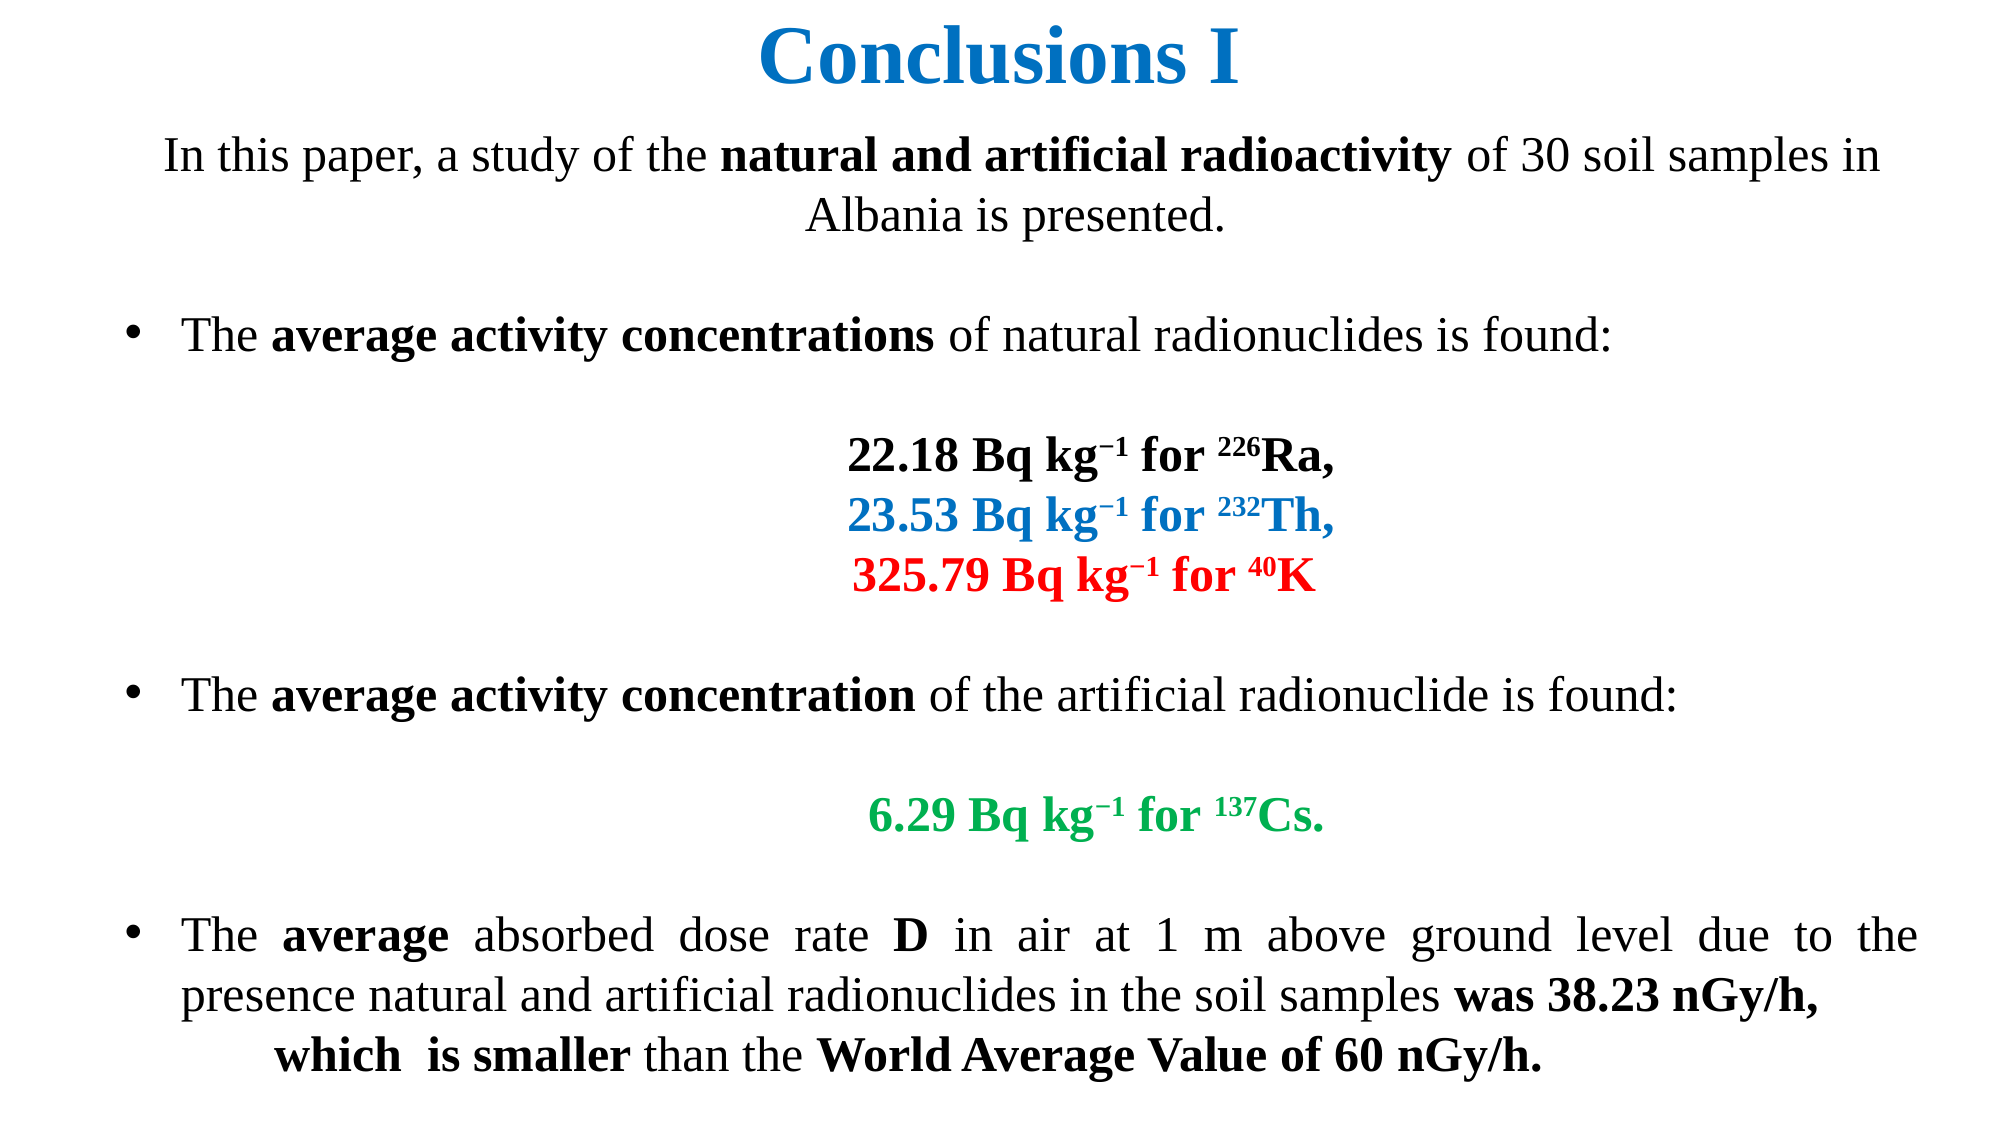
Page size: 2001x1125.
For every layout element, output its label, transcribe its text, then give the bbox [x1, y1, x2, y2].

title Conclusions I [0, 0, 2000, 114]
text_box In this paper, a study of the natural and artificial radioactivity of 30 soil samples in Albania is presented. The average activity concentrations of natural radionuclides is found: 22.18 Bq kg−1 for 226Ra, 23.53 Bq kg−1 for 232Th, 325.79 Bq kg−1 for 40K The average activity concentration of the artificial radionuclide is found: 6.29 Bq kg−1 for 137Cs. The average absorbed dose rate D in air at 1 m above ground level due to the presence natural and artificial radionuclides in the soil samples was 38.23 nGy/h, which is smaller than the World Average Value of 60 nGy/h. [109, 113, 1935, 1125]
